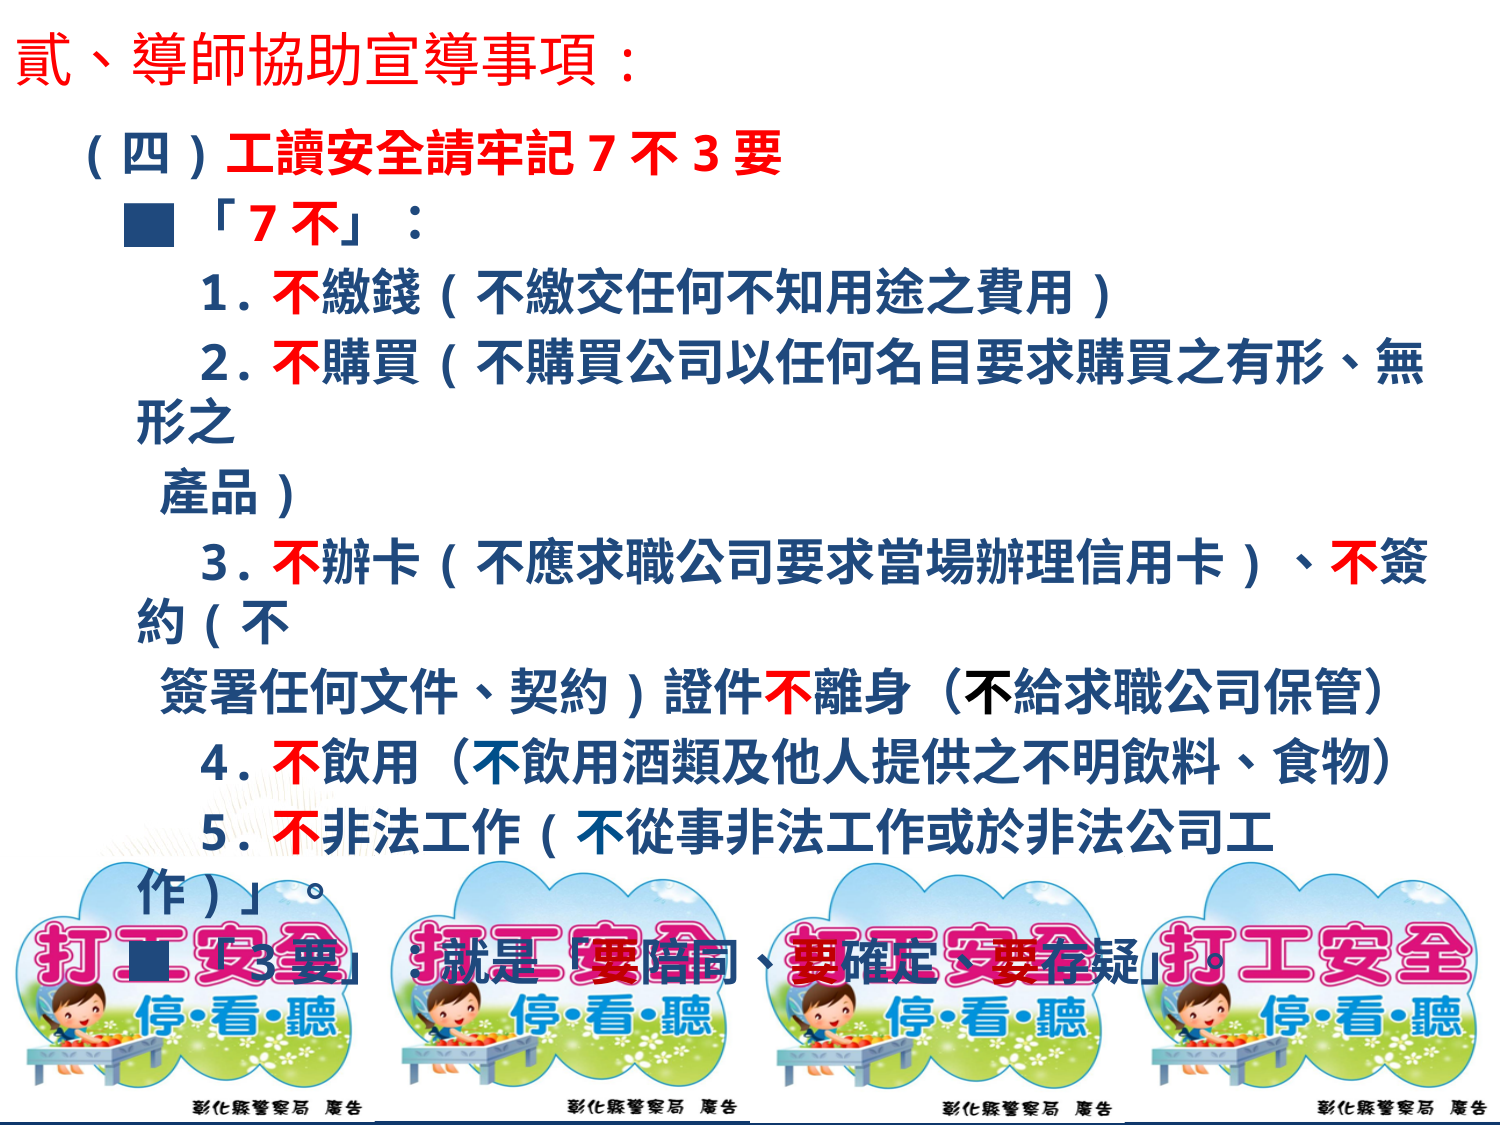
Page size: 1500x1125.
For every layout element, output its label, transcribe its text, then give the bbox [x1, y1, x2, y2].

text_box (四)工讀安全請牢記7不3要 ▇「7不」： 1.不繳錢(不繳交任何不知用途之費用) 2.不購買(不購買公司以任何名目要求購買之有形、無形之 產品) 3.不辦卡(不應求職公司要求當場辦理信用卡)、不簽約(不 簽署任何文件、契約)證件不離身（不給求職公司保管） 4.不飲用（不飲用酒類及他人提供之不明飲料、食物） 5.不非法工作(不從事非法工作或於非法公司工作)」。 ■「3要」：就是「要陪同、要確定、要存疑」。 [64, 113, 1471, 854]
picture [0, 0, 1500, 1125]
text_box 貳、導師協助宣導事項: [0, 16, 661, 101]
